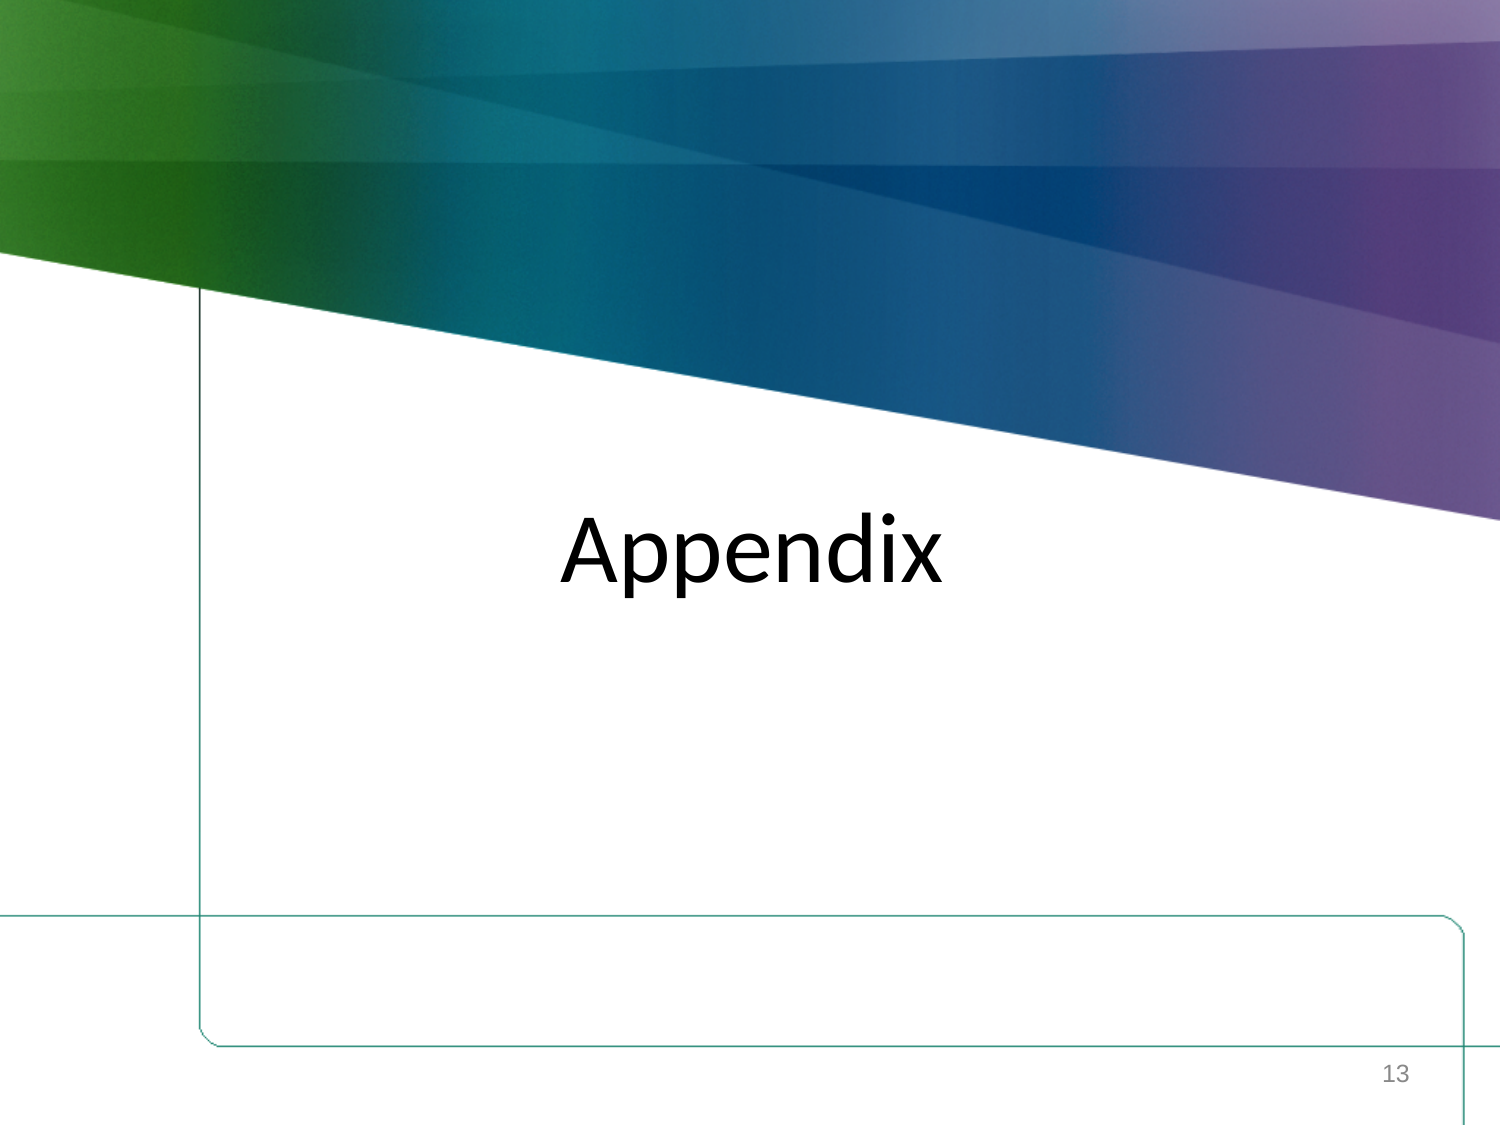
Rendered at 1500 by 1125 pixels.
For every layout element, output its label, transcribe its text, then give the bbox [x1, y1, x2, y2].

text_box Appendix [74, 474, 1430, 850]
picture [0, 0, 1500, 1125]
slide_number 13 [1074, 1042, 1425, 1103]
